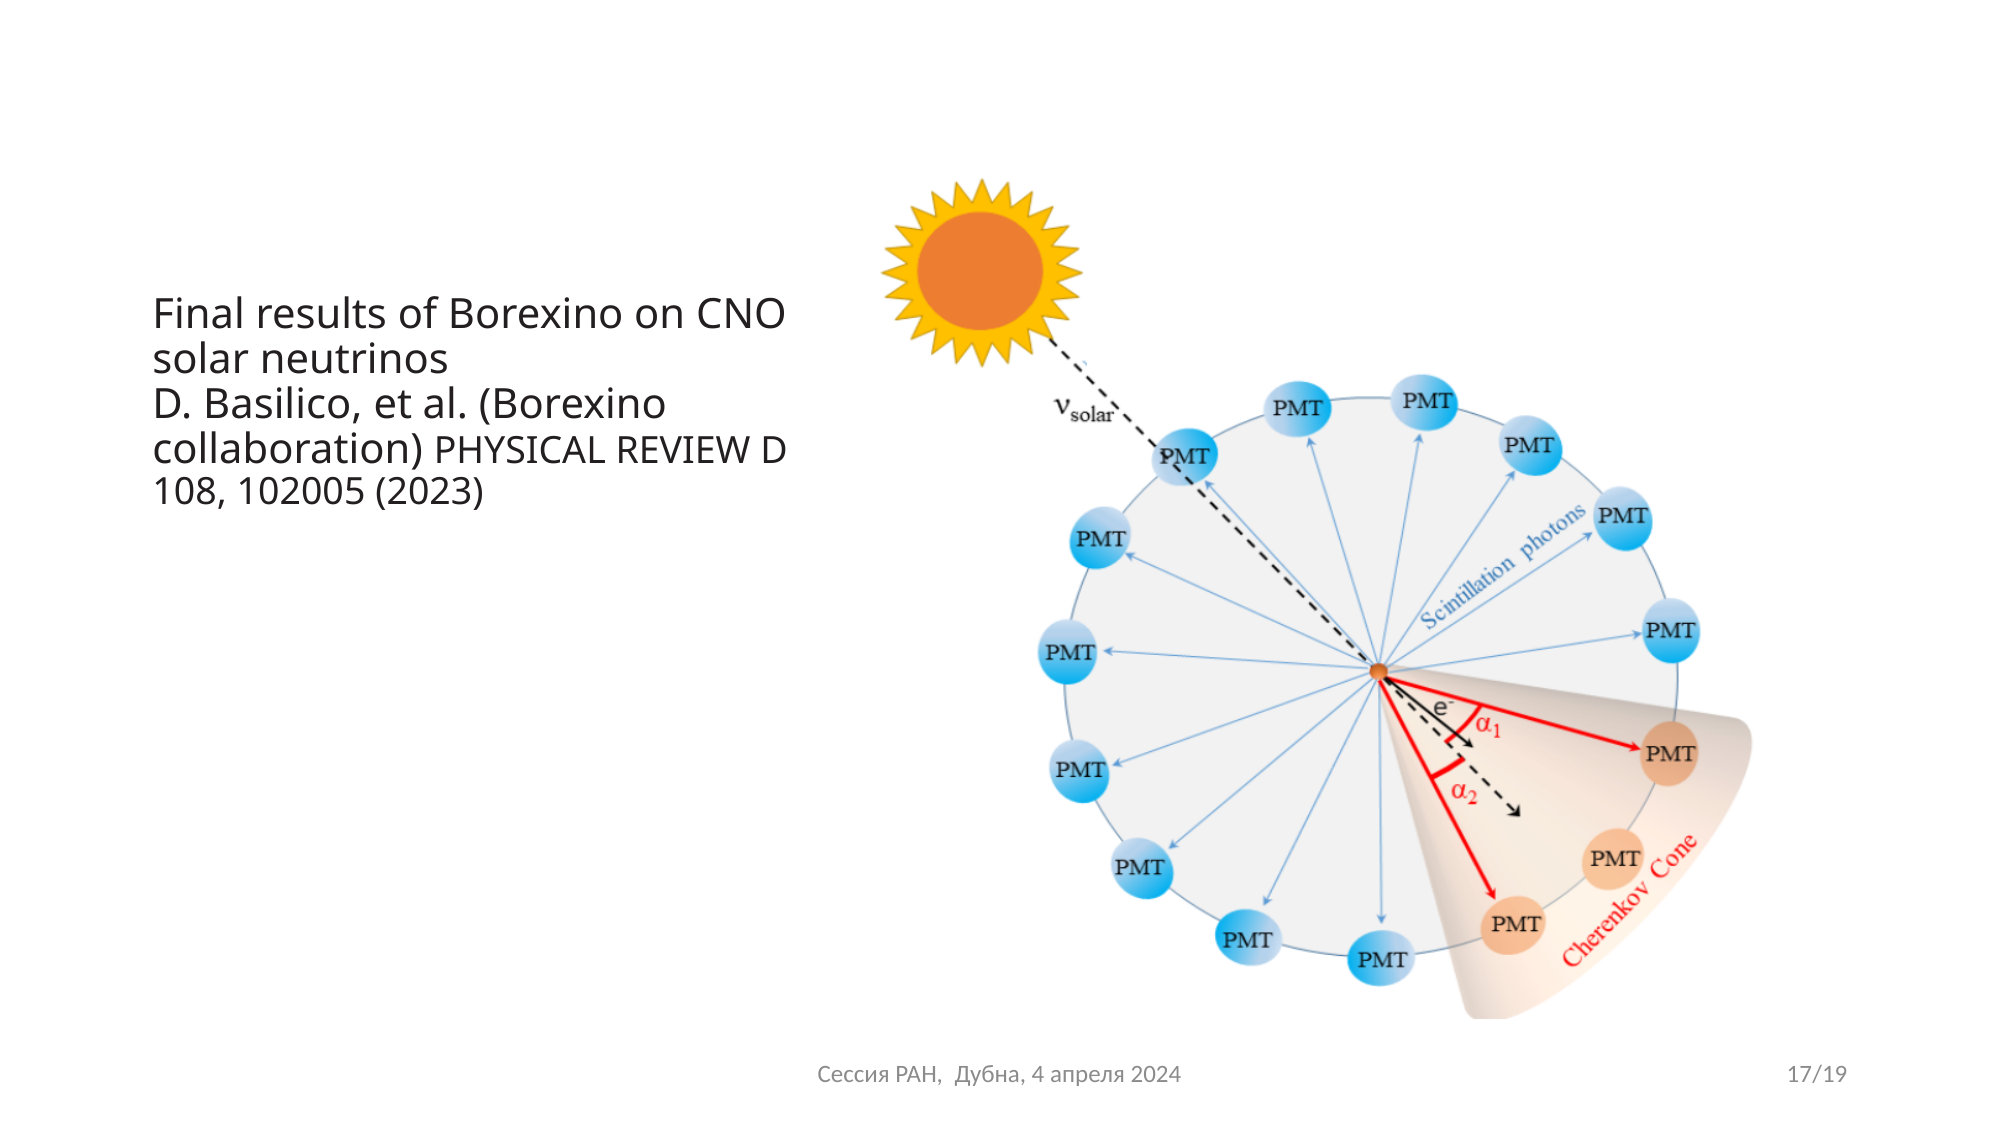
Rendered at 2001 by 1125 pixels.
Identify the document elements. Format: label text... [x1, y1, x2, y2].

slide_number 17/19 [1412, 1042, 1863, 1103]
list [788, 101, 1810, 1024]
title Final results of Borexino on CNO solar neutrinos D. Basilico, et al. (Borexino collaboration) PHYSICAL REVIEW D 108, 102005 (2023) [137, 59, 848, 746]
footer Сессия РАН, Дубна, 4 апреля 2024 [662, 1042, 1338, 1103]
